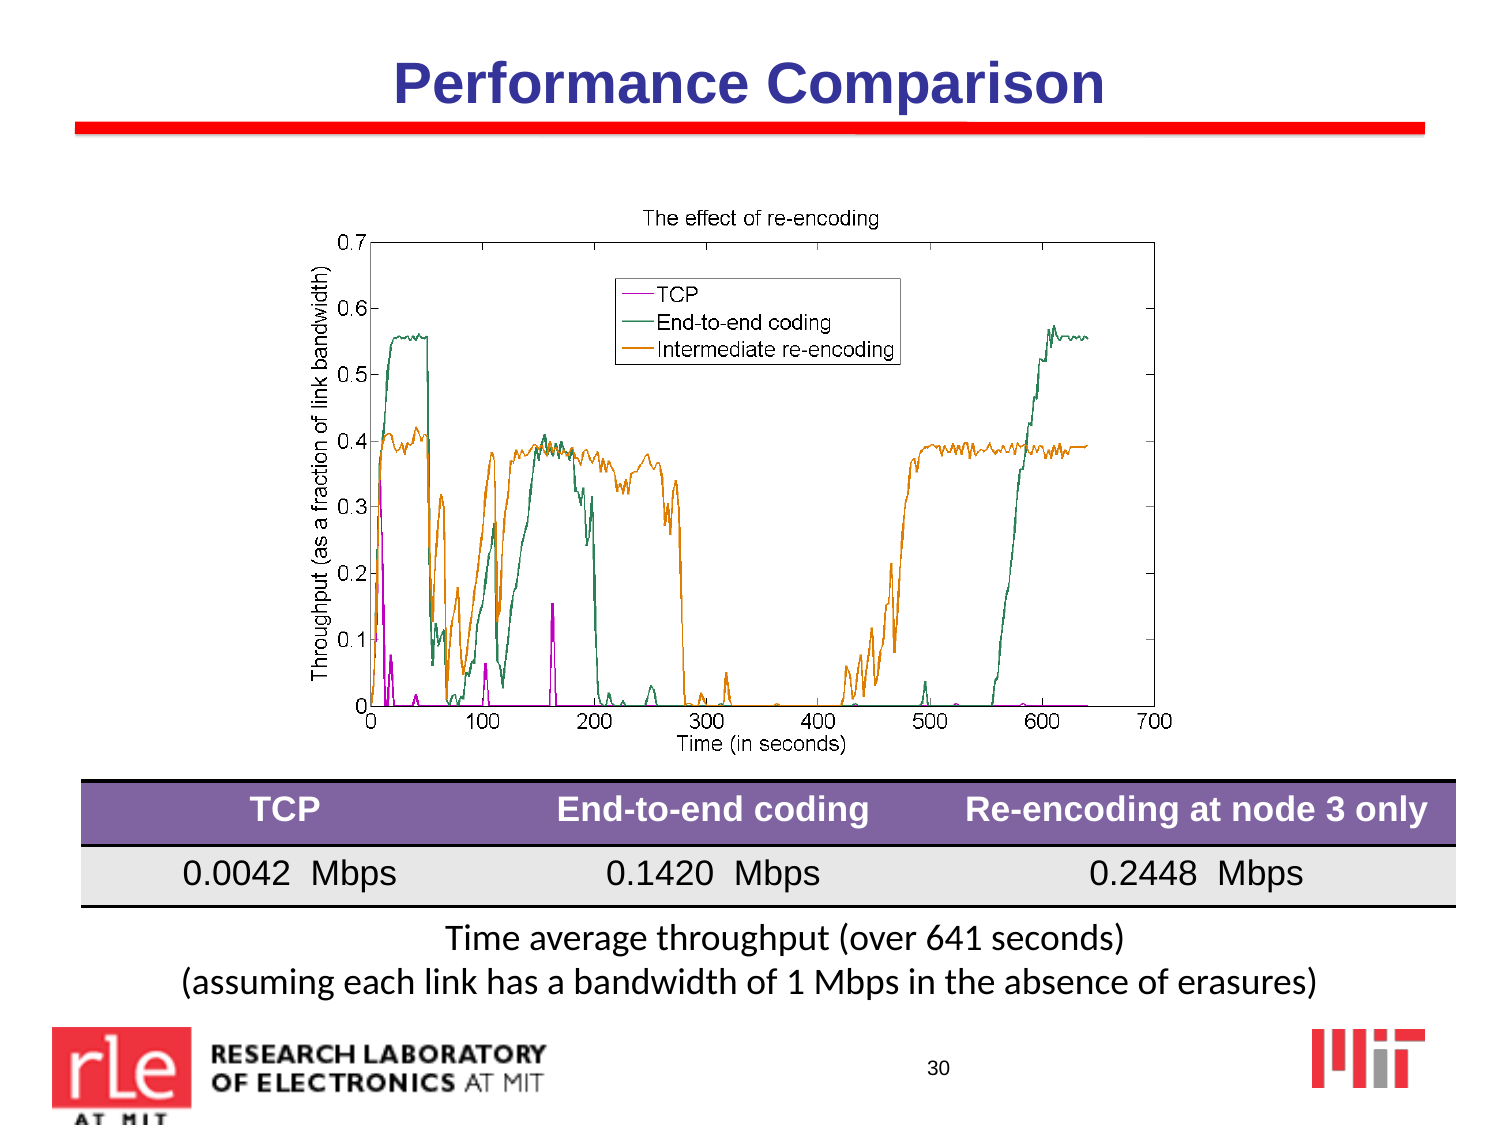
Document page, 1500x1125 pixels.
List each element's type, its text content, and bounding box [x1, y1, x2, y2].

table_header TCP [81, 783, 489, 844]
text_box Performance Comparison [74, 37, 1425, 225]
picture [1312, 1029, 1425, 1088]
table_header Re-encoding at node 3 only [938, 783, 1456, 844]
picture [52, 1027, 549, 1125]
table_cell 0.2448 Mbps [938, 847, 1456, 905]
slide_number 30 [599, 1037, 951, 1098]
table_header End-to-end coding [489, 783, 938, 844]
text_box (assuming each link has a bandwidth of 1 Mbps in the absence of erasures) [0, 949, 1500, 1010]
table_cell 0.0042 Mbps [81, 847, 489, 905]
text_box Time average throughput (over 641 seconds) [430, 905, 1141, 966]
picture [239, 199, 1251, 768]
table_cell 0.1420 Mbps [489, 847, 938, 905]
